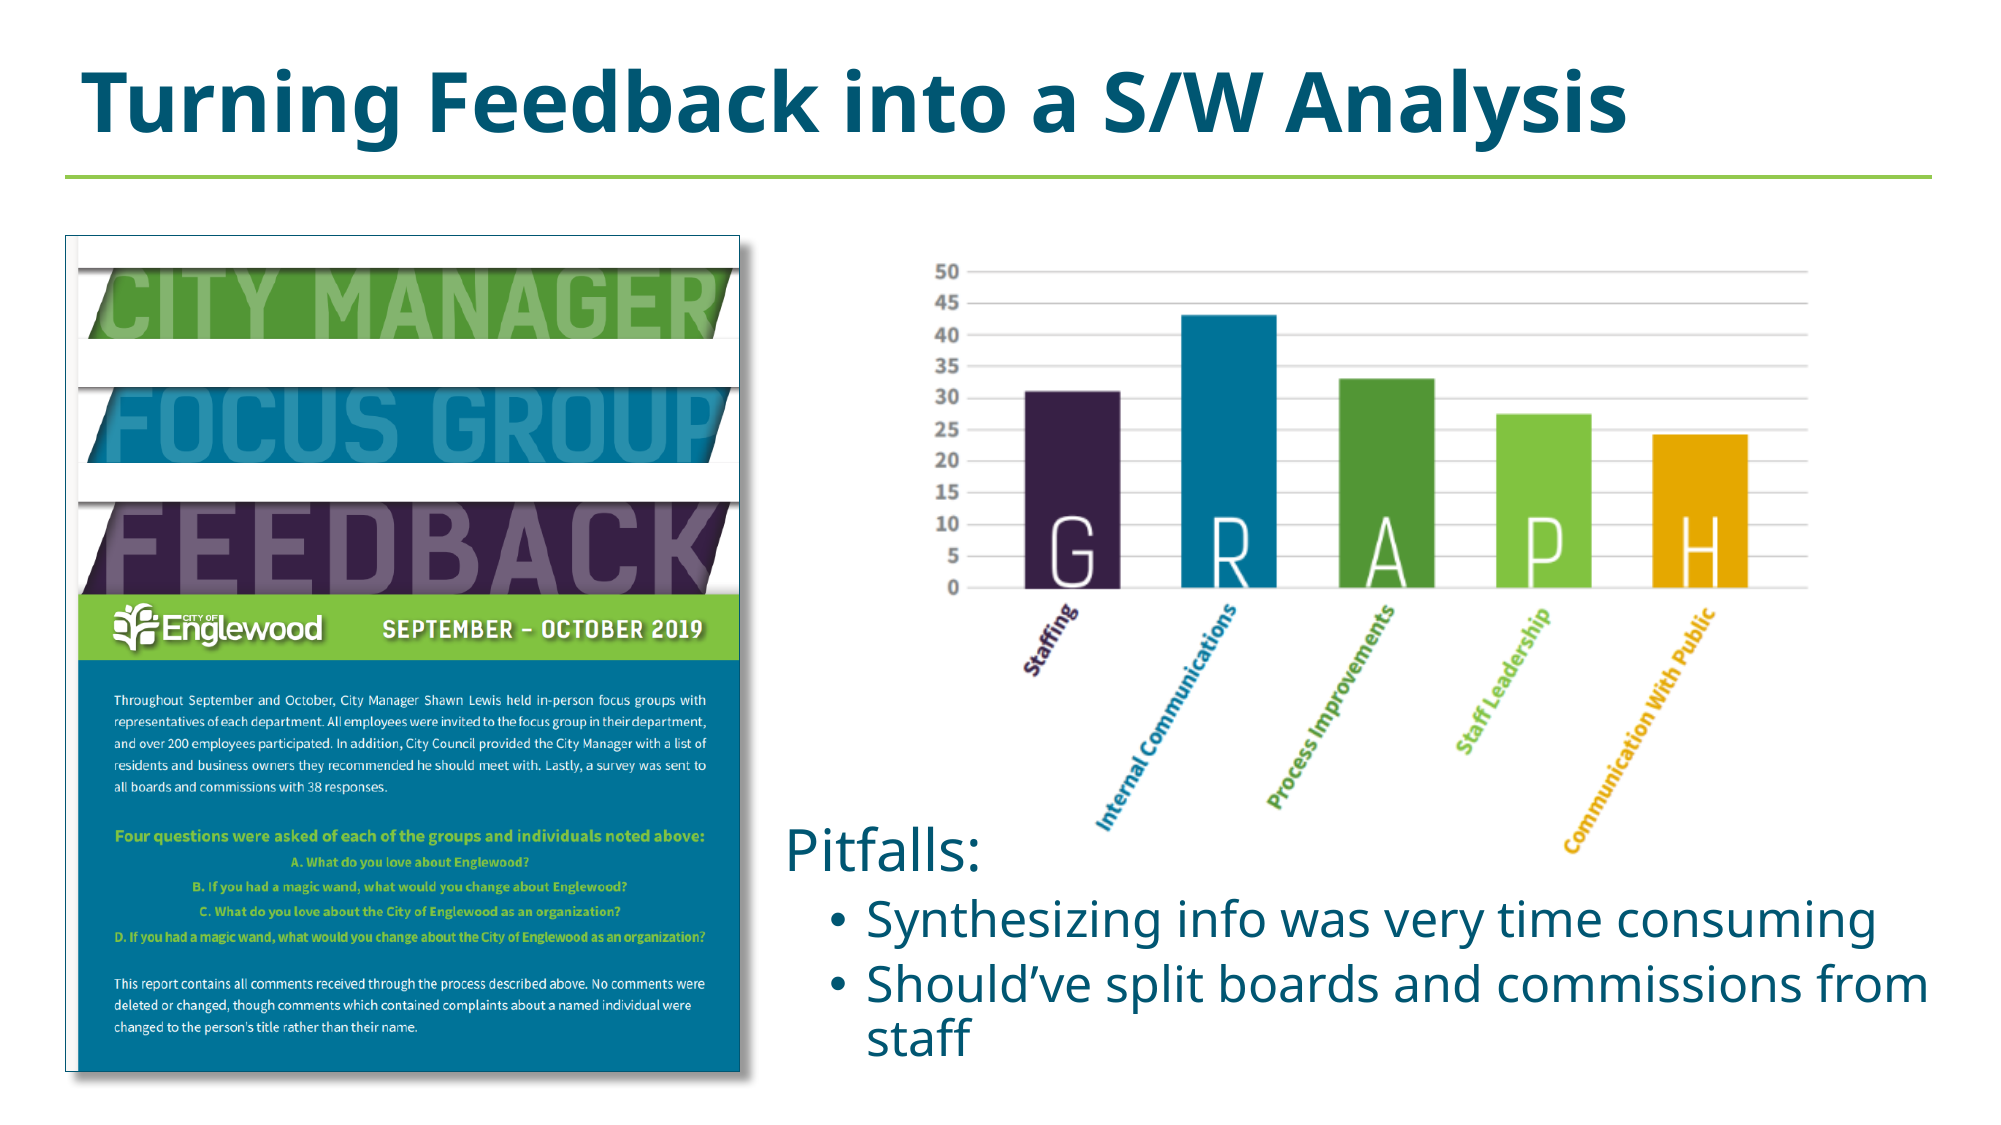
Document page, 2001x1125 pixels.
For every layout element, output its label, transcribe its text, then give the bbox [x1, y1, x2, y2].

picture [365, 885, 373, 891]
picture [625, 830, 649, 841]
picture [548, 834, 558, 841]
picture [462, 910, 473, 915]
picture [351, 934, 359, 942]
picture [664, 830, 671, 841]
picture [550, 910, 581, 919]
picture [486, 834, 492, 841]
picture [611, 882, 620, 891]
picture [603, 886, 611, 891]
picture [390, 830, 395, 841]
picture [301, 830, 317, 841]
picture [606, 834, 623, 841]
picture [393, 908, 402, 916]
picture [67, 237, 738, 1070]
picture [681, 932, 698, 941]
picture [116, 831, 149, 841]
picture [406, 934, 417, 944]
picture [465, 932, 478, 941]
picture [446, 910, 452, 919]
picture [370, 860, 381, 866]
picture [221, 885, 229, 893]
title Turning Feedback into a S/W Analysis [65, 53, 1932, 149]
picture [275, 834, 281, 841]
picture [624, 934, 643, 944]
picture [479, 858, 501, 866]
picture [341, 910, 353, 915]
picture [692, 834, 698, 841]
picture [384, 884, 394, 891]
picture [422, 932, 454, 941]
picture [502, 860, 509, 866]
picture [400, 882, 427, 891]
picture [430, 882, 435, 891]
picture [338, 932, 347, 941]
picture [342, 830, 376, 841]
picture [292, 830, 298, 841]
picture [250, 907, 265, 915]
picture [324, 907, 340, 915]
picture [292, 858, 297, 866]
picture [590, 830, 601, 841]
picture [239, 934, 265, 941]
picture [376, 932, 398, 941]
picture [445, 834, 462, 841]
picture [430, 907, 435, 915]
picture [346, 882, 356, 891]
picture [251, 882, 267, 891]
picture [561, 830, 568, 841]
list Pitfalls: Synthesizing info was very time consuming Should’ve split boards and commissions from staff [739, 814, 2000, 1102]
picture [229, 885, 242, 891]
picture [312, 934, 335, 941]
picture [304, 910, 319, 916]
picture [644, 933, 679, 941]
picture [278, 932, 307, 941]
picture [537, 910, 548, 915]
picture [416, 858, 444, 866]
picture [154, 834, 189, 845]
picture [295, 907, 303, 916]
picture [327, 859, 337, 866]
picture [519, 910, 532, 915]
picture [130, 1000, 137, 1009]
picture [116, 933, 122, 941]
picture [476, 910, 492, 915]
picture [387, 858, 403, 866]
picture [898, 240, 1829, 885]
picture [292, 885, 308, 891]
picture [463, 860, 476, 869]
picture [166, 932, 181, 941]
picture [323, 885, 331, 891]
picture [316, 1004, 324, 1009]
picture [369, 907, 382, 916]
picture [307, 858, 324, 866]
picture [344, 858, 351, 866]
picture [210, 1026, 221, 1031]
picture [429, 834, 436, 845]
picture [514, 882, 530, 891]
picture [215, 907, 240, 915]
picture [441, 885, 462, 891]
picture [193, 883, 200, 891]
picture [573, 882, 603, 891]
picture [334, 885, 343, 891]
picture [674, 834, 681, 841]
picture [581, 834, 587, 841]
picture [465, 834, 480, 845]
picture [683, 834, 690, 841]
picture [466, 882, 474, 891]
picture [400, 830, 424, 841]
picture [233, 834, 253, 841]
picture [592, 934, 603, 941]
picture [455, 858, 460, 866]
picture [141, 934, 162, 942]
picture [262, 834, 269, 841]
picture [454, 908, 462, 916]
picture [227, 935, 234, 941]
picture [360, 934, 372, 941]
picture [270, 910, 290, 918]
picture [533, 830, 540, 841]
picture [571, 834, 578, 841]
picture [130, 1025, 137, 1031]
picture [523, 933, 587, 944]
picture [482, 933, 491, 941]
picture [419, 907, 425, 915]
picture [607, 934, 620, 941]
picture [477, 885, 502, 894]
picture [512, 858, 521, 866]
picture [311, 882, 318, 891]
picture [376, 882, 381, 891]
picture [655, 834, 661, 841]
picture [444, 859, 450, 866]
picture [201, 934, 225, 944]
picture [381, 834, 389, 841]
picture [191, 831, 219, 841]
picture [596, 910, 605, 915]
picture [523, 834, 530, 841]
picture [323, 830, 337, 841]
picture [494, 933, 500, 941]
picture [495, 830, 512, 841]
picture [554, 883, 563, 891]
